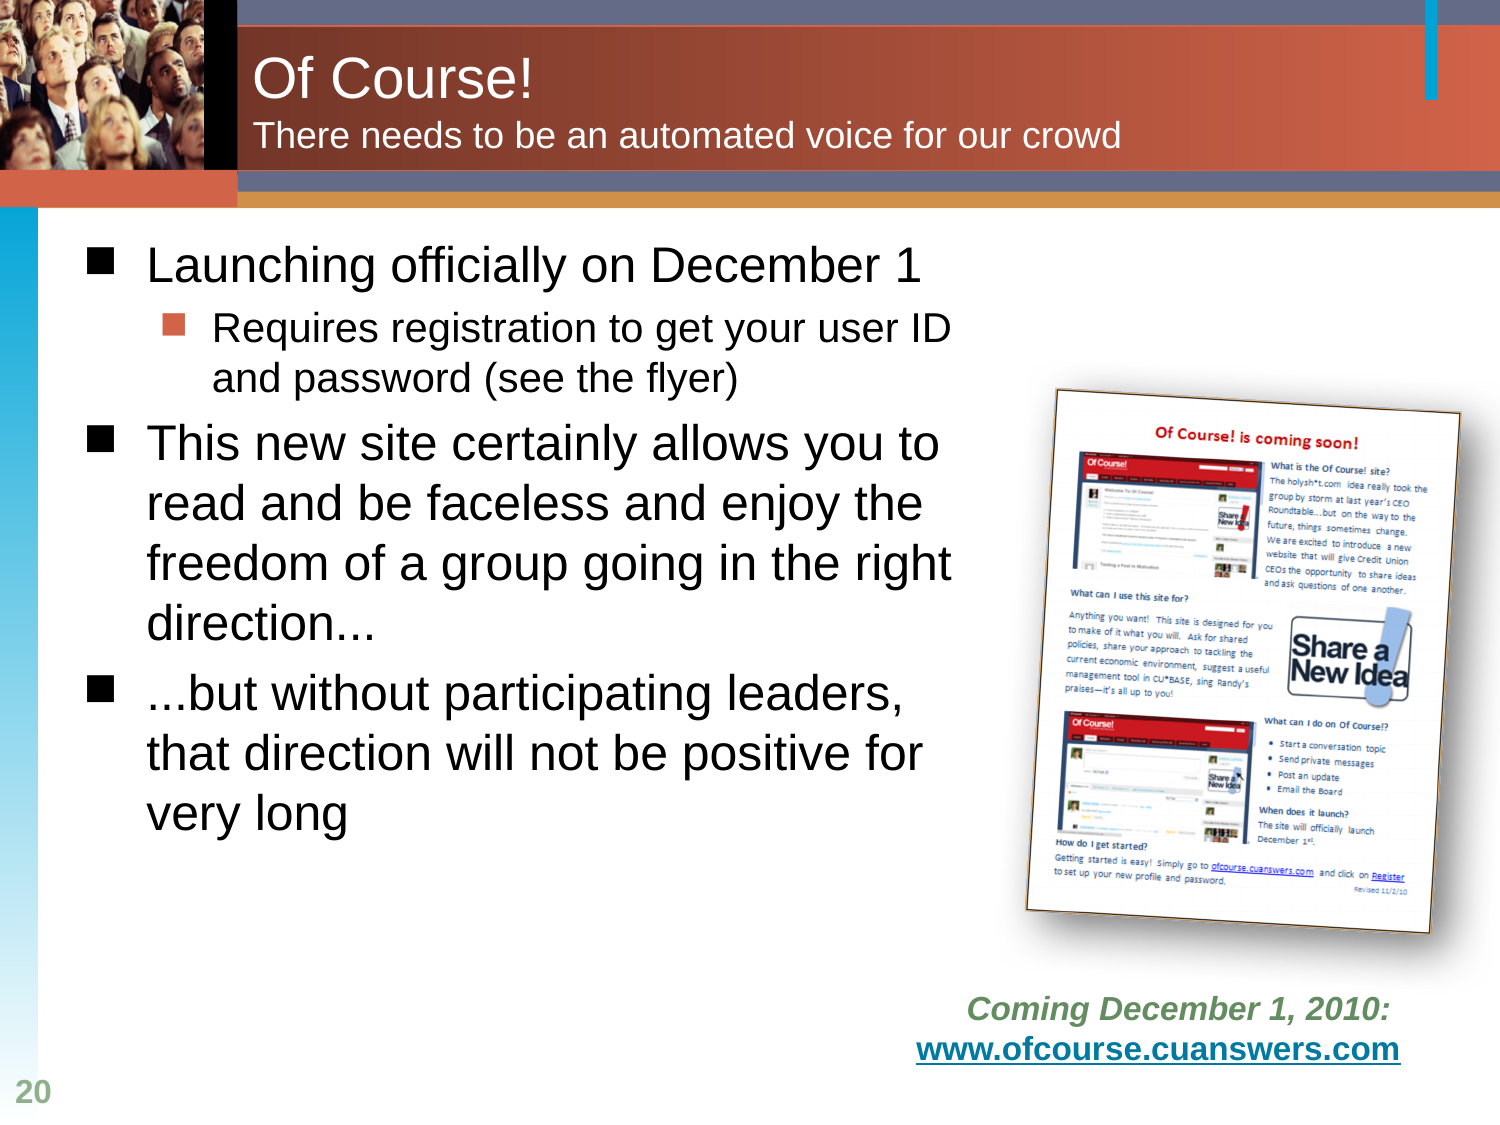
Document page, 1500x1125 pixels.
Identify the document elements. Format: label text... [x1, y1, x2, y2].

picture [0, 0, 204, 169]
picture [1025, 388, 1461, 935]
list Launching officially on December 1 Requires registration to get your user ID and password (see the flyer) This new site certainly allows you to read and be faceless and enjoy the freedom of a group going in the right direction... ...but without participating leaders, that direction will not be positive for very long [74, 224, 988, 1050]
list Coming December 1, 2010: www.ofcourse.cuanswers.com [799, 924, 1426, 1076]
title Of Course! There needs to be an automated voice for our crowd [237, 33, 1363, 163]
slide_number 20 [0, 1062, 351, 1125]
